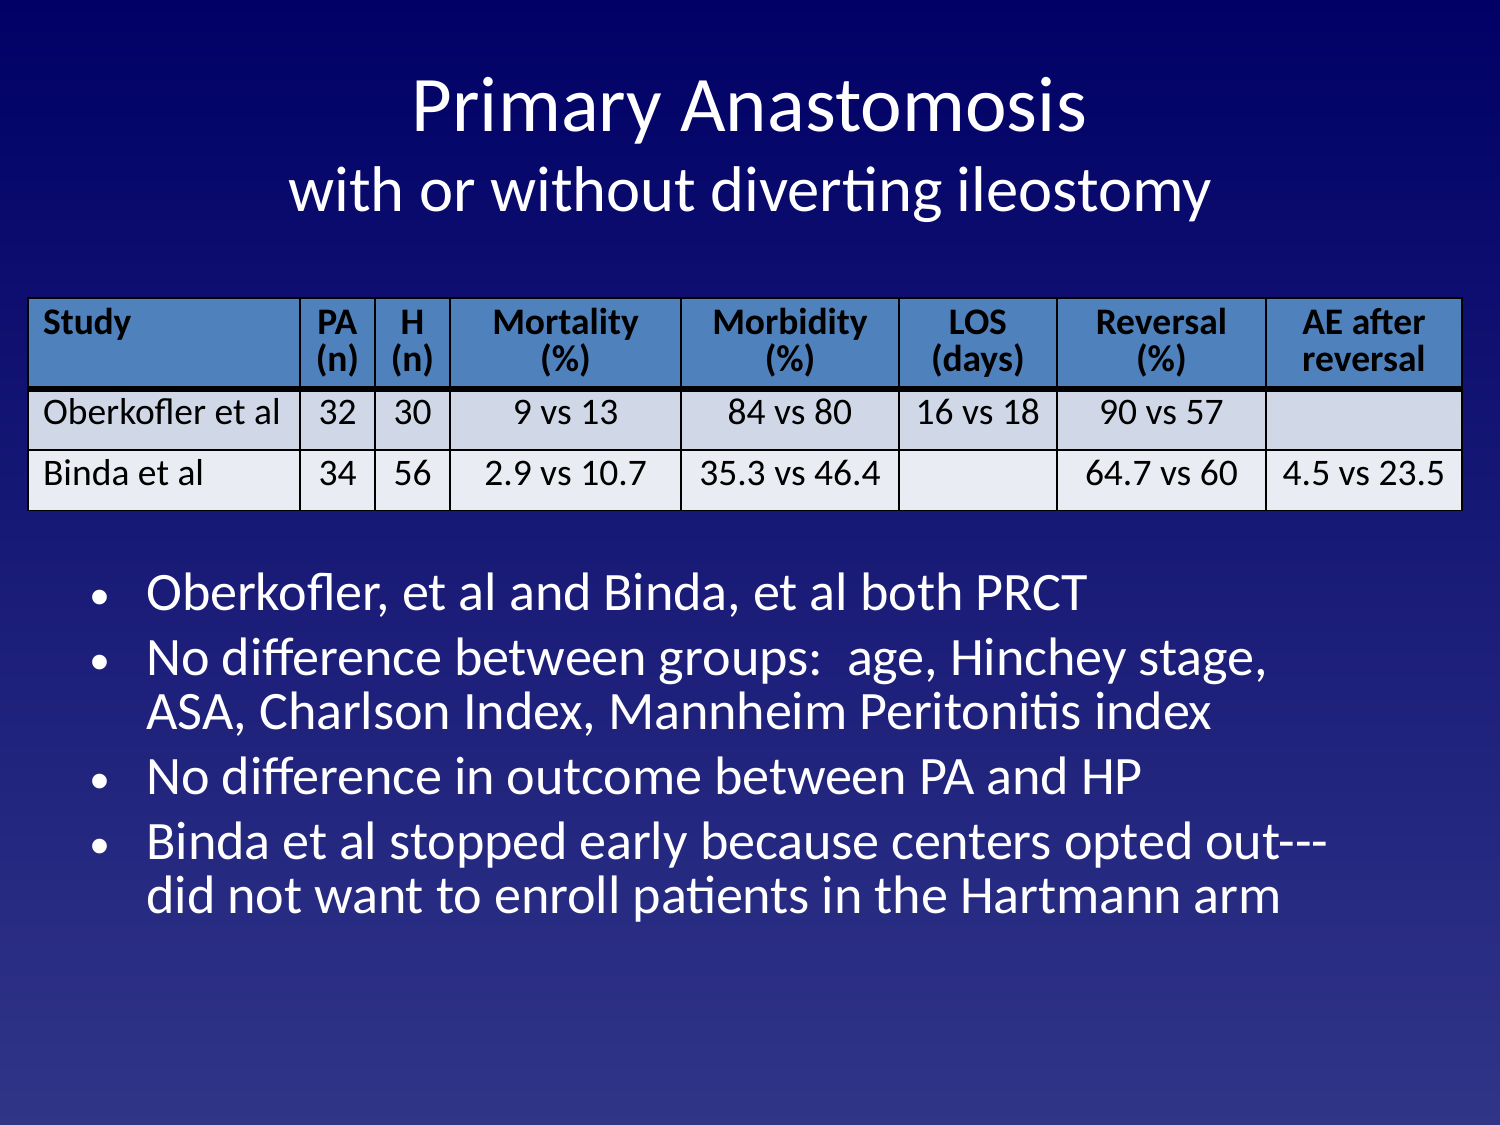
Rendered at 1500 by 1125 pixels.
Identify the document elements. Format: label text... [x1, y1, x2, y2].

table_header Mortality (%) [451, 299, 680, 386]
table_cell 64.7 vs 60 [1058, 451, 1265, 510]
list Oberkofler, et al and Binda, et al both PRCT No difference between groups: age, Hinchey stage, ASA, Charlson Index, Mannheim Peritonitis index No difference in outcome between PA and HP Binda et al stopped early because centers opted out---did not want to enroll patients in the Hartmann arm [75, 562, 1363, 1013]
table_header Morbidity (%) [682, 299, 898, 386]
table_cell [900, 451, 1056, 510]
table_cell Oberkofler et al [29, 392, 299, 449]
table_cell 84 vs 80 [682, 392, 898, 449]
table_cell 90 vs 57 [1058, 392, 1265, 449]
table_header Reversal (%) [1058, 299, 1265, 386]
table_header H (n) [376, 299, 449, 386]
title Primary Anastomosis with or without diverting ileostomy [75, 45, 1425, 233]
table_cell 2.9 vs 10.7 [451, 451, 680, 510]
table_cell 35.3 vs 46.4 [682, 451, 898, 510]
table_cell 30 [376, 392, 449, 449]
table_cell 34 [301, 451, 374, 510]
table_cell 56 [376, 451, 449, 510]
table_cell 16 vs 18 [900, 392, 1056, 449]
table_cell 32 [301, 392, 374, 449]
table_header LOS (days) [900, 299, 1056, 386]
table_cell Binda et al [29, 451, 299, 510]
table_header PA (n) [301, 299, 374, 386]
table_header Study [29, 299, 299, 386]
table_cell 4.5 vs 23.5 [1267, 451, 1461, 510]
table_cell [1267, 392, 1461, 449]
table_cell 9 vs 13 [451, 392, 680, 449]
table_header AE after reversal [1267, 299, 1461, 386]
